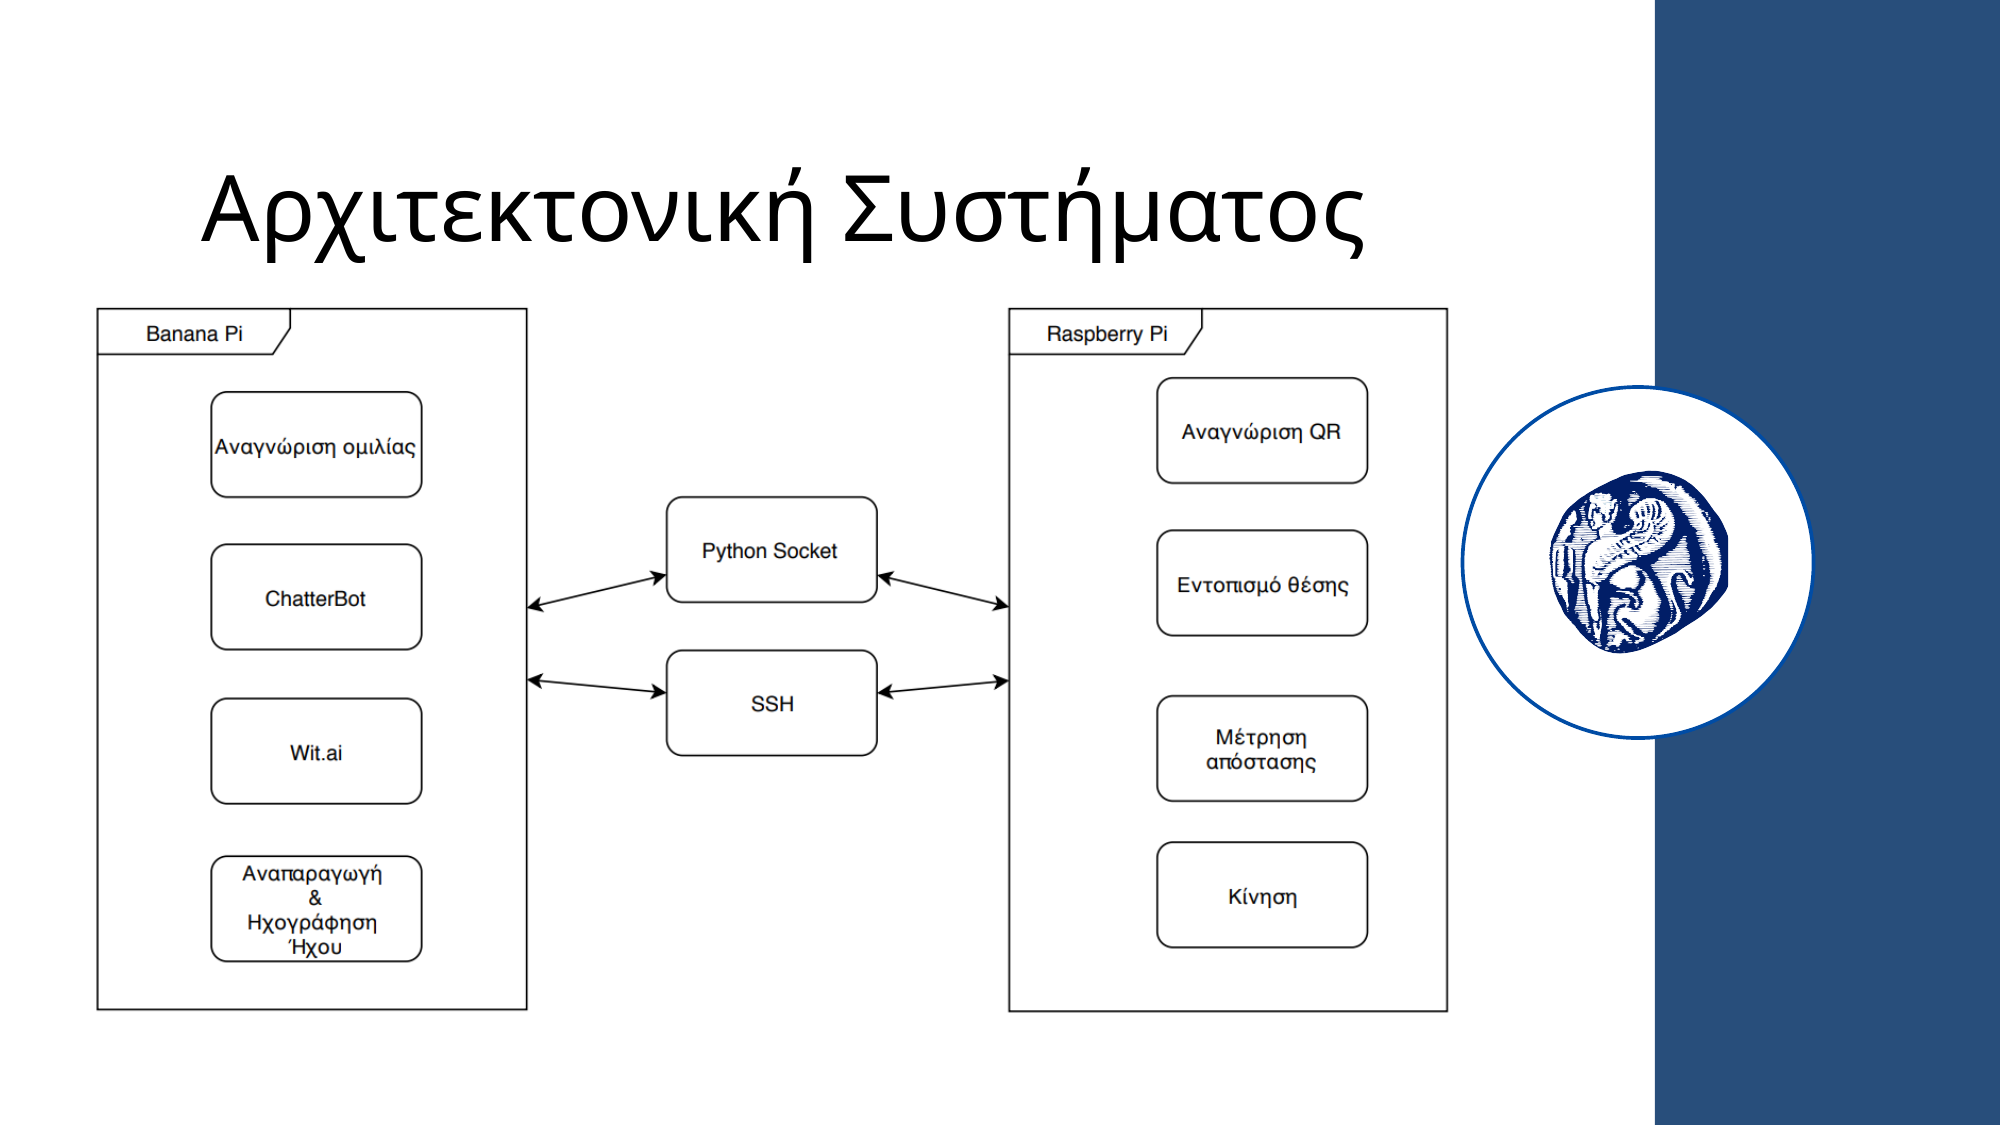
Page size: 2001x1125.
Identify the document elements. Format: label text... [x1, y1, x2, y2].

text_box [1461, 385, 1815, 740]
text_box [1654, 0, 2000, 1125]
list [88, 291, 1452, 1022]
title Αρχιτεκτονική Συστήματος [186, 102, 1413, 291]
picture [1547, 468, 1729, 657]
